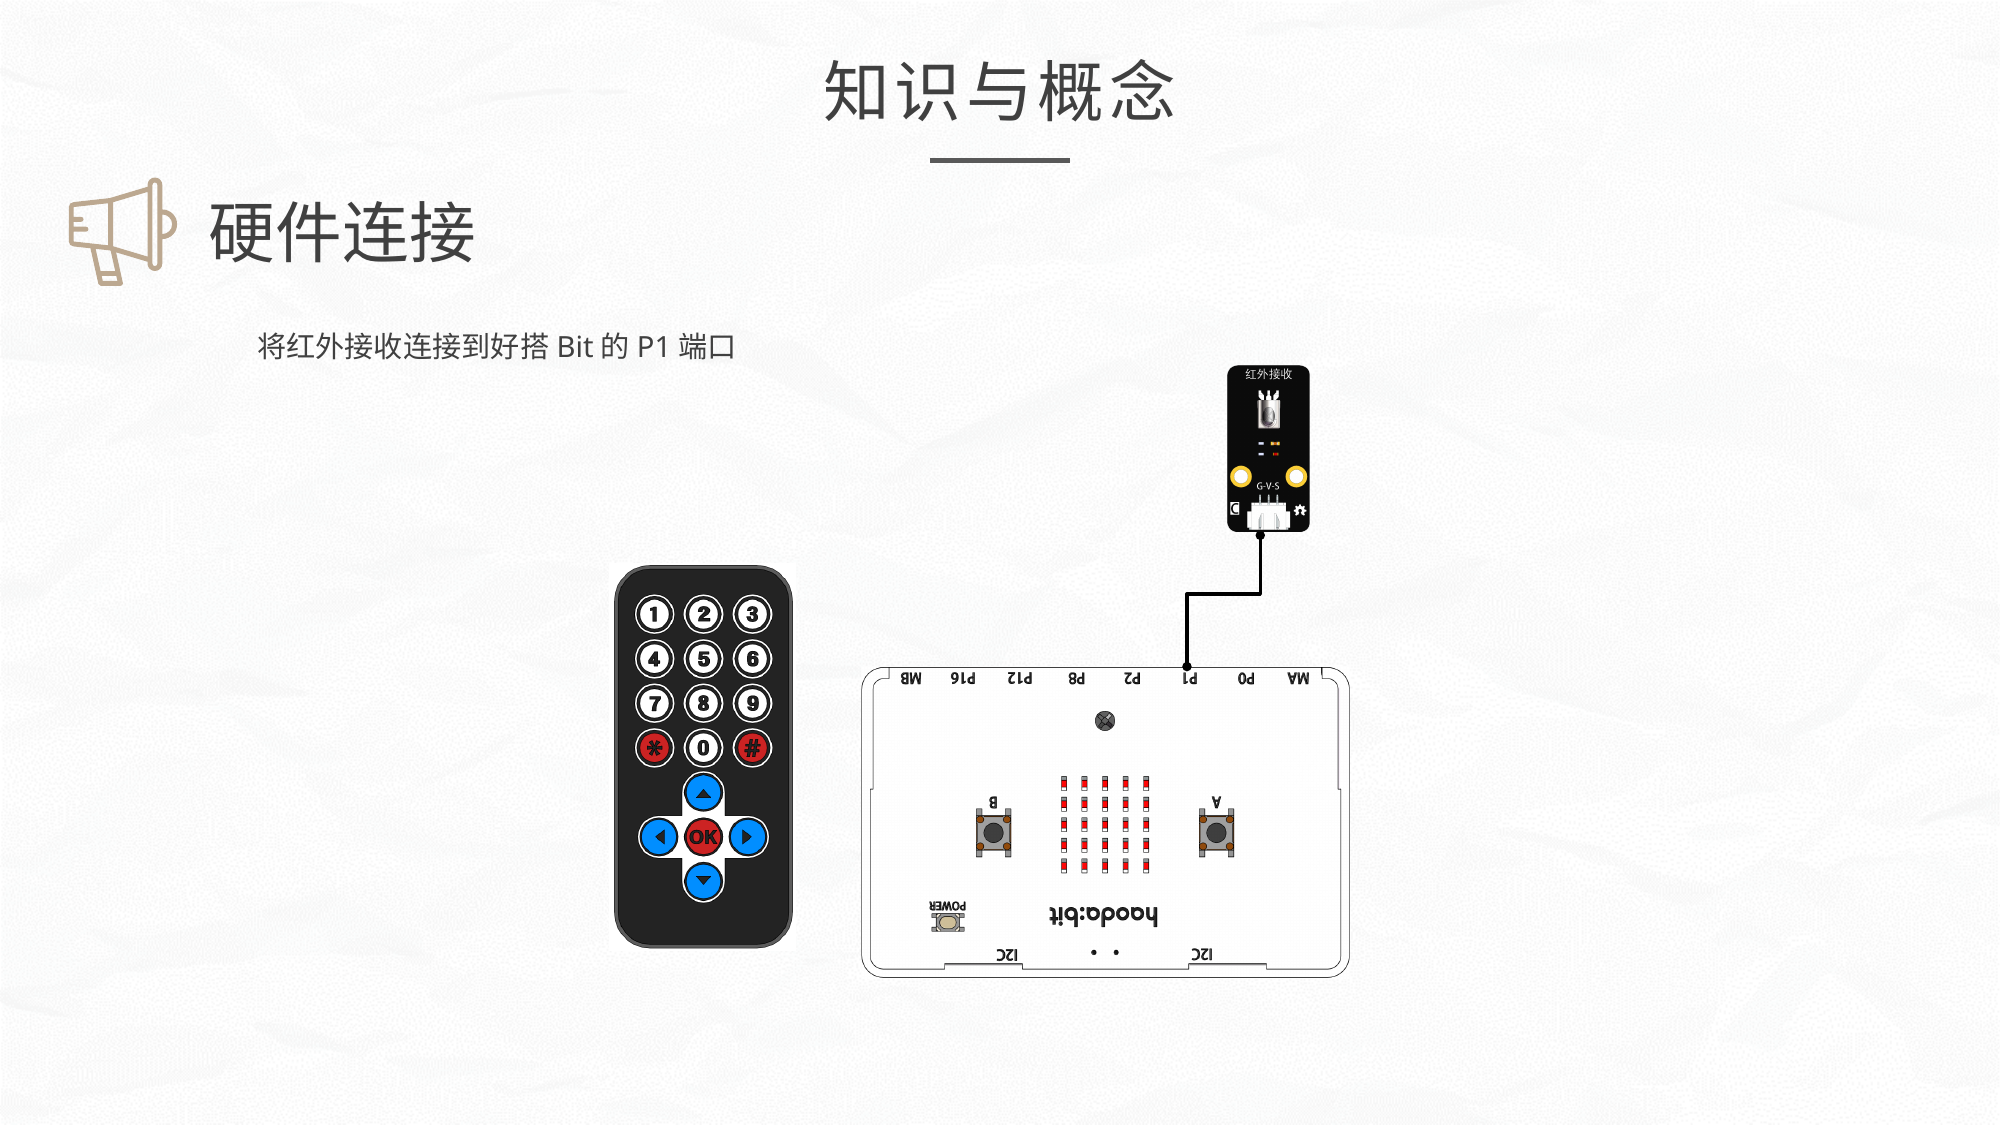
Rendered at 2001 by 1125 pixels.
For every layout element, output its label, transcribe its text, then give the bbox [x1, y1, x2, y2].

text_box 知识与概念 [717, 44, 1283, 136]
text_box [606, 363, 1350, 979]
text_box 将红外接收连接到好搭Bit的P1端口 [242, 320, 752, 371]
text_box 硬件连接 [194, 183, 491, 279]
text_box [68, 177, 178, 286]
